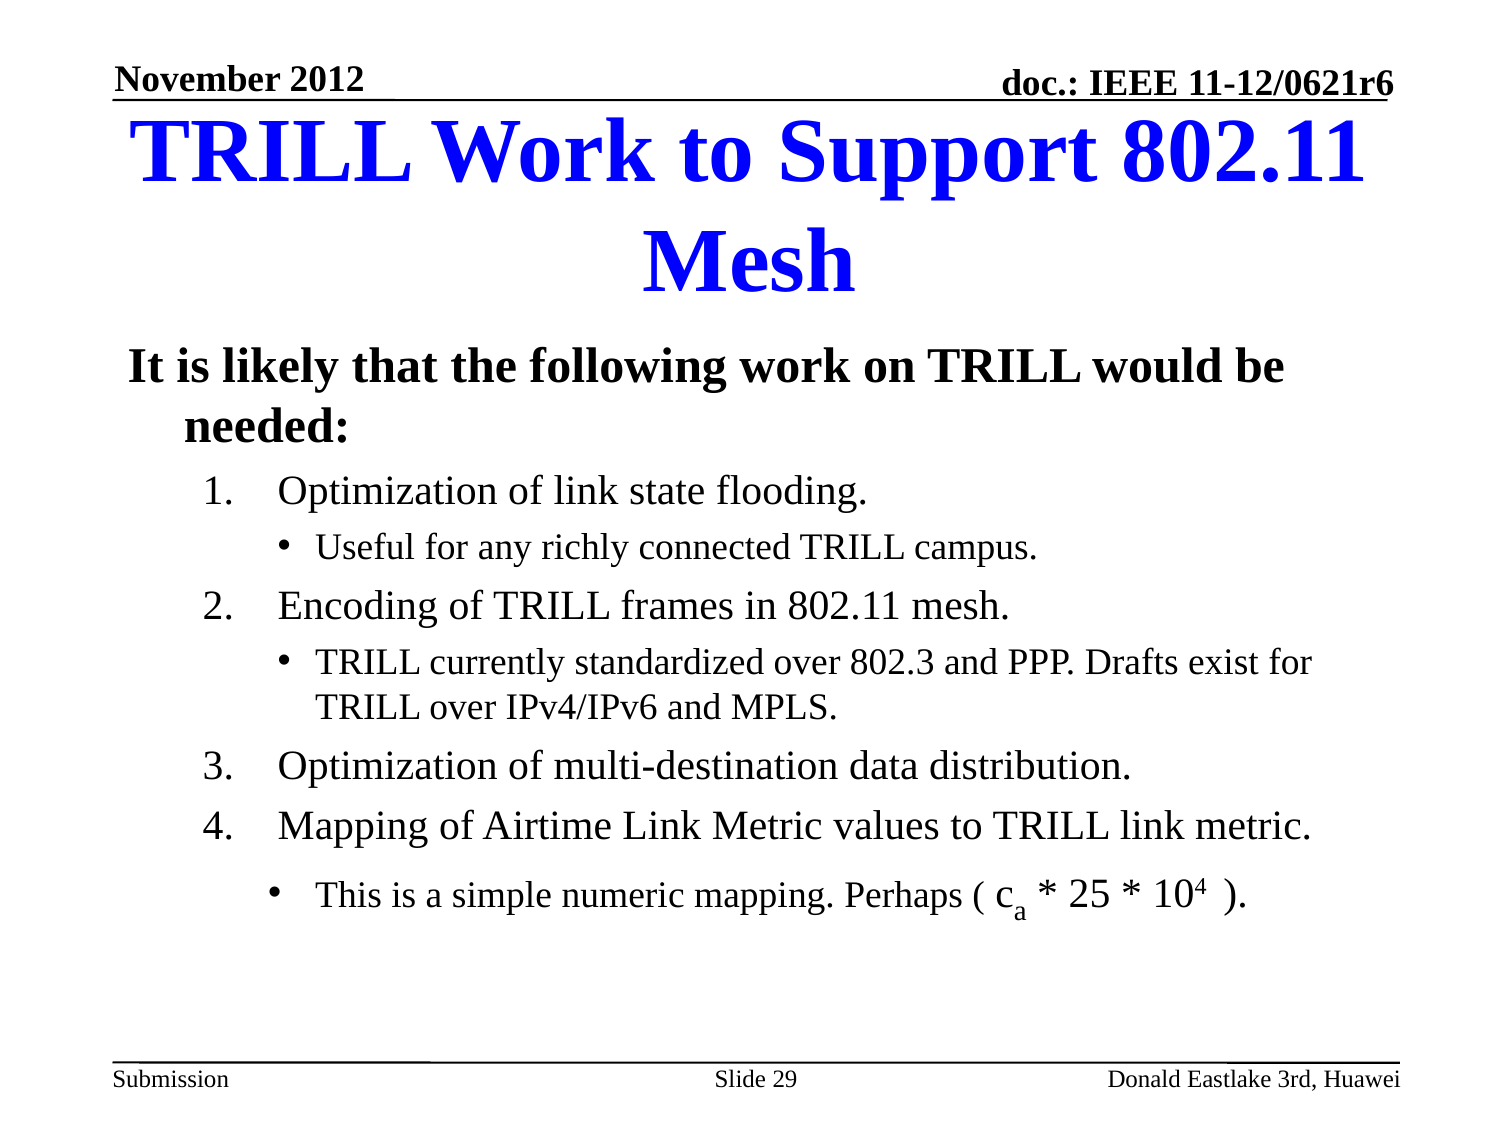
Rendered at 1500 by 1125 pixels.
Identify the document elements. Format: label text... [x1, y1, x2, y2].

footer Donald Eastlake 3rd, Huawei [878, 1061, 1402, 1093]
slide_number Slide 29 [712, 1061, 800, 1123]
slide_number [114, 54, 423, 100]
title TRILL Work to Support 802.11 Mesh [112, 112, 1388, 288]
list It is likely that the following work on TRILL would be needed: Optimization of link state flooding. Useful for any richly connected TRILL campus. Encoding of TRILL frames in 802.11 mesh. TRILL currently standardized over 802.3 and PPP. Drafts exist for TRILL over IPv4/IPv6 and MPLS. Optimization of multi-destination data distribution. Mapping of Airtime Link Metric values to TRILL link metric. This is a simple numeric mapping. Perhaps ( ca * 25 * 104 ). [112, 324, 1388, 1000]
